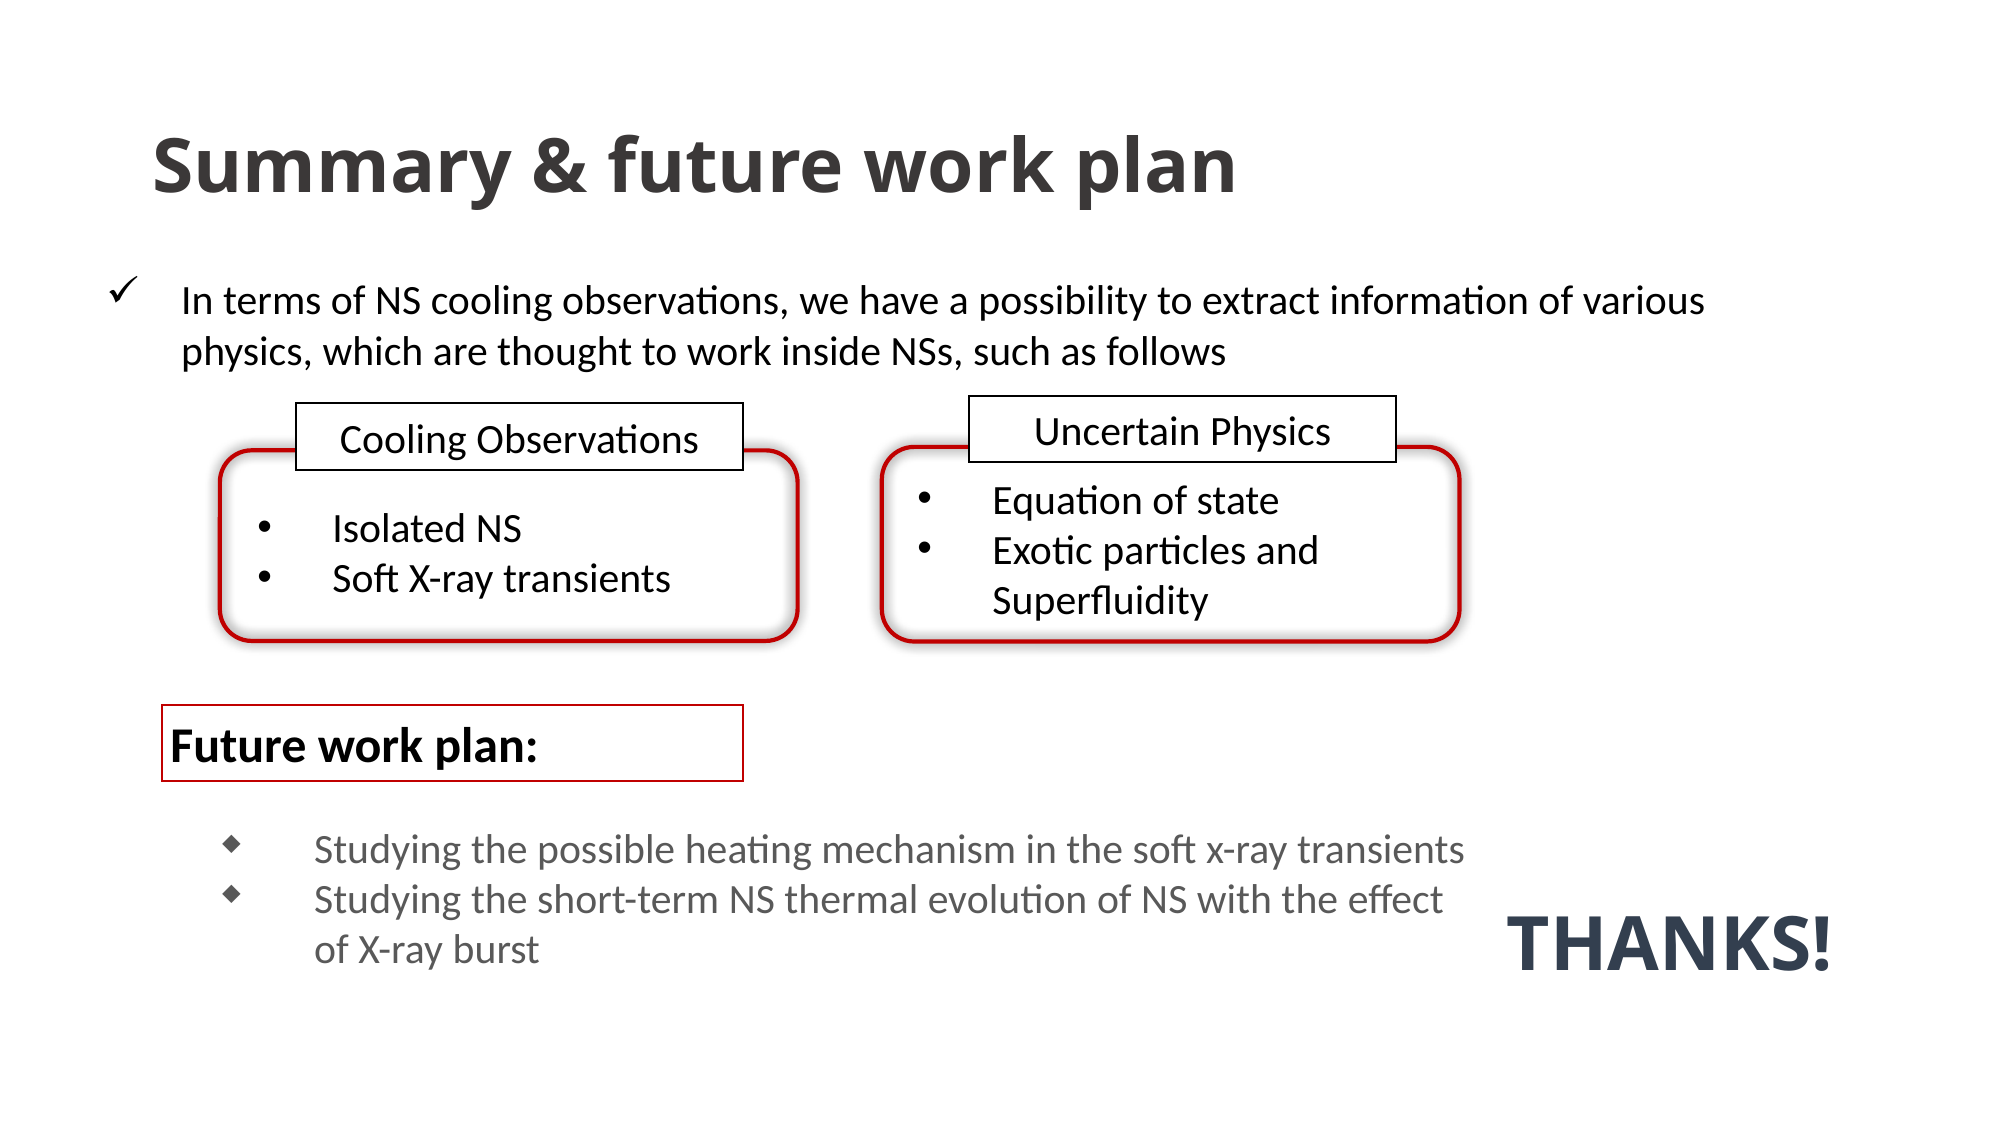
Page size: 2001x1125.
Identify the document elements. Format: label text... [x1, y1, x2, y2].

text_box THANKS! [1500, 889, 1840, 992]
text_box Future work plan:u [162, 704, 744, 782]
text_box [881, 394, 1460, 642]
text_box In terms of NS cooling observations, we have a possibility to extract information of various physics, which are thought to work inside NSs, such as follows [97, 264, 1840, 382]
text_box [219, 404, 798, 642]
text_box Studying the possible heating mechanism in the soft x-ray transients Studying the short-term NS thermal evolution of NS with the effect of X-ray burst [212, 813, 1493, 981]
title Summary & future work plan [137, 59, 1863, 278]
